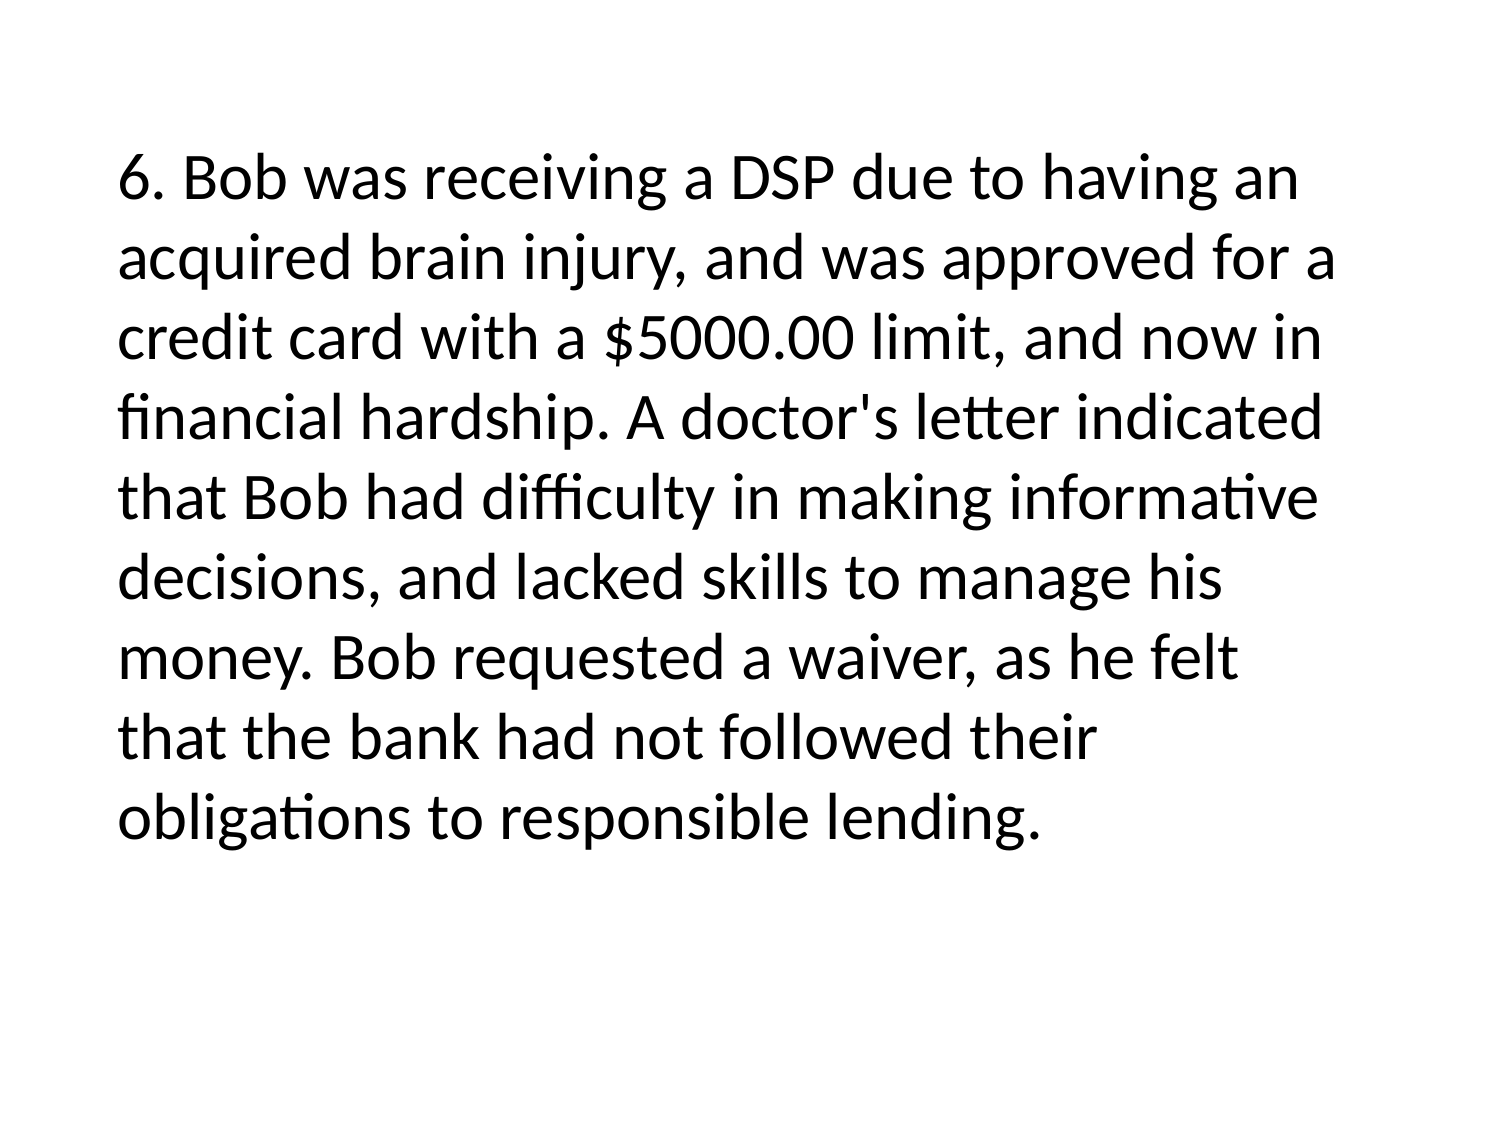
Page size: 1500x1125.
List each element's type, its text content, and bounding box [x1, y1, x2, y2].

text_box 6. Bob was receiving a DSP due to having an acquired brain injury, and was approved for a credit card with a $5000.00 limit, and now in financial hardship. A doctor's letter indicated that Bob had difficulty in making informative decisions, and lacked skills to manage his money. Bob requested a waiver, as he felt that the bank had not followed their obligations to responsible lending. [102, 125, 1355, 940]
